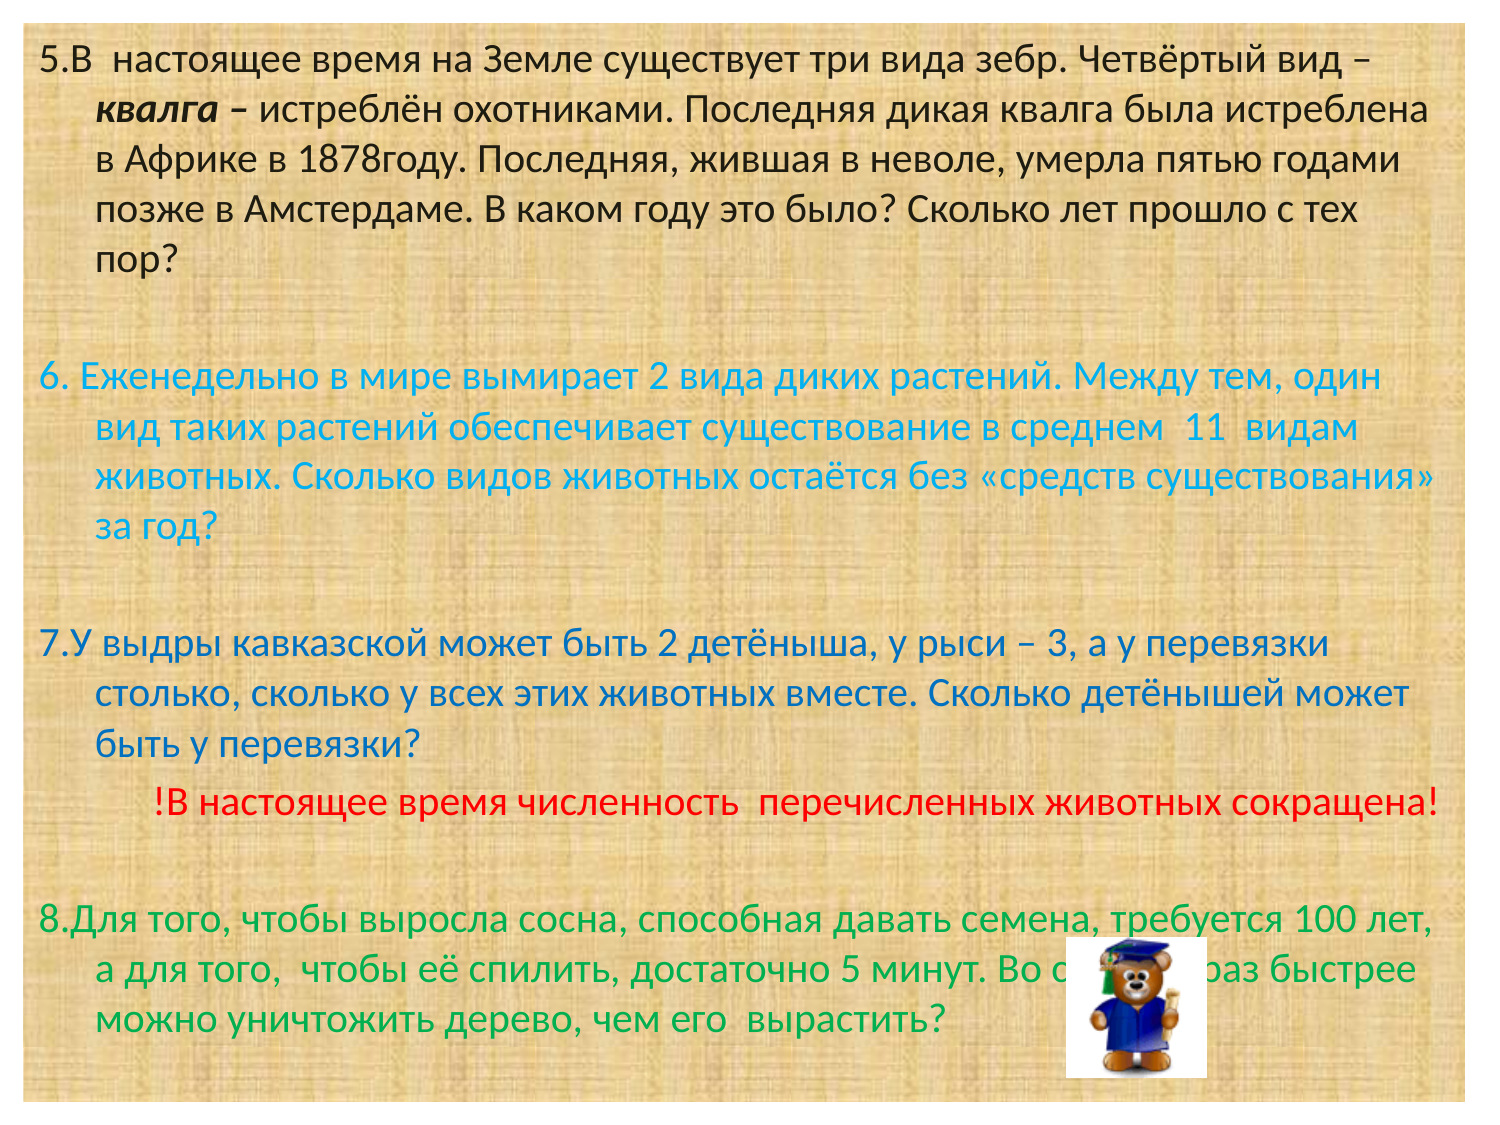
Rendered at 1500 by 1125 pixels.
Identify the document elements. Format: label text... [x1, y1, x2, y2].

picture [1066, 937, 1208, 1079]
list 5.В настоящее время на Земле существует три вида зебр. Четвёртый вид – квалга – истреблён охотниками. Последняя дикая квалга была истреблена в Африке в 1878году. Последняя, жившая в неволе, умерла пятью годами позже в Амстердаме. В каком году это было? Сколько лет прошло с тех пор? 6. Еженедельно в мире вымирает 2 вида диких растений. Между тем, один вид таких растений обеспечивает существование в среднем 11 видам животных. Сколько видов животных остаётся без «средств существования» за год? 7.У выдры кавказской может быть 2 детёныша, у рыси – 3, а у перевязки столько, сколько у всех этих животных вместе. Сколько детёнышей может быть у перевязки? !В настоящее время численность перечисленных животных сокращена! 8.Для того, чтобы выросла сосна, способная давать семена, требуется 100 лет, а для того, чтобы её спилить, достаточно 5 минут. Во сколько раз быстрее можно уничтожить дерево, чем его вырастить? [23, 23, 1465, 1102]
